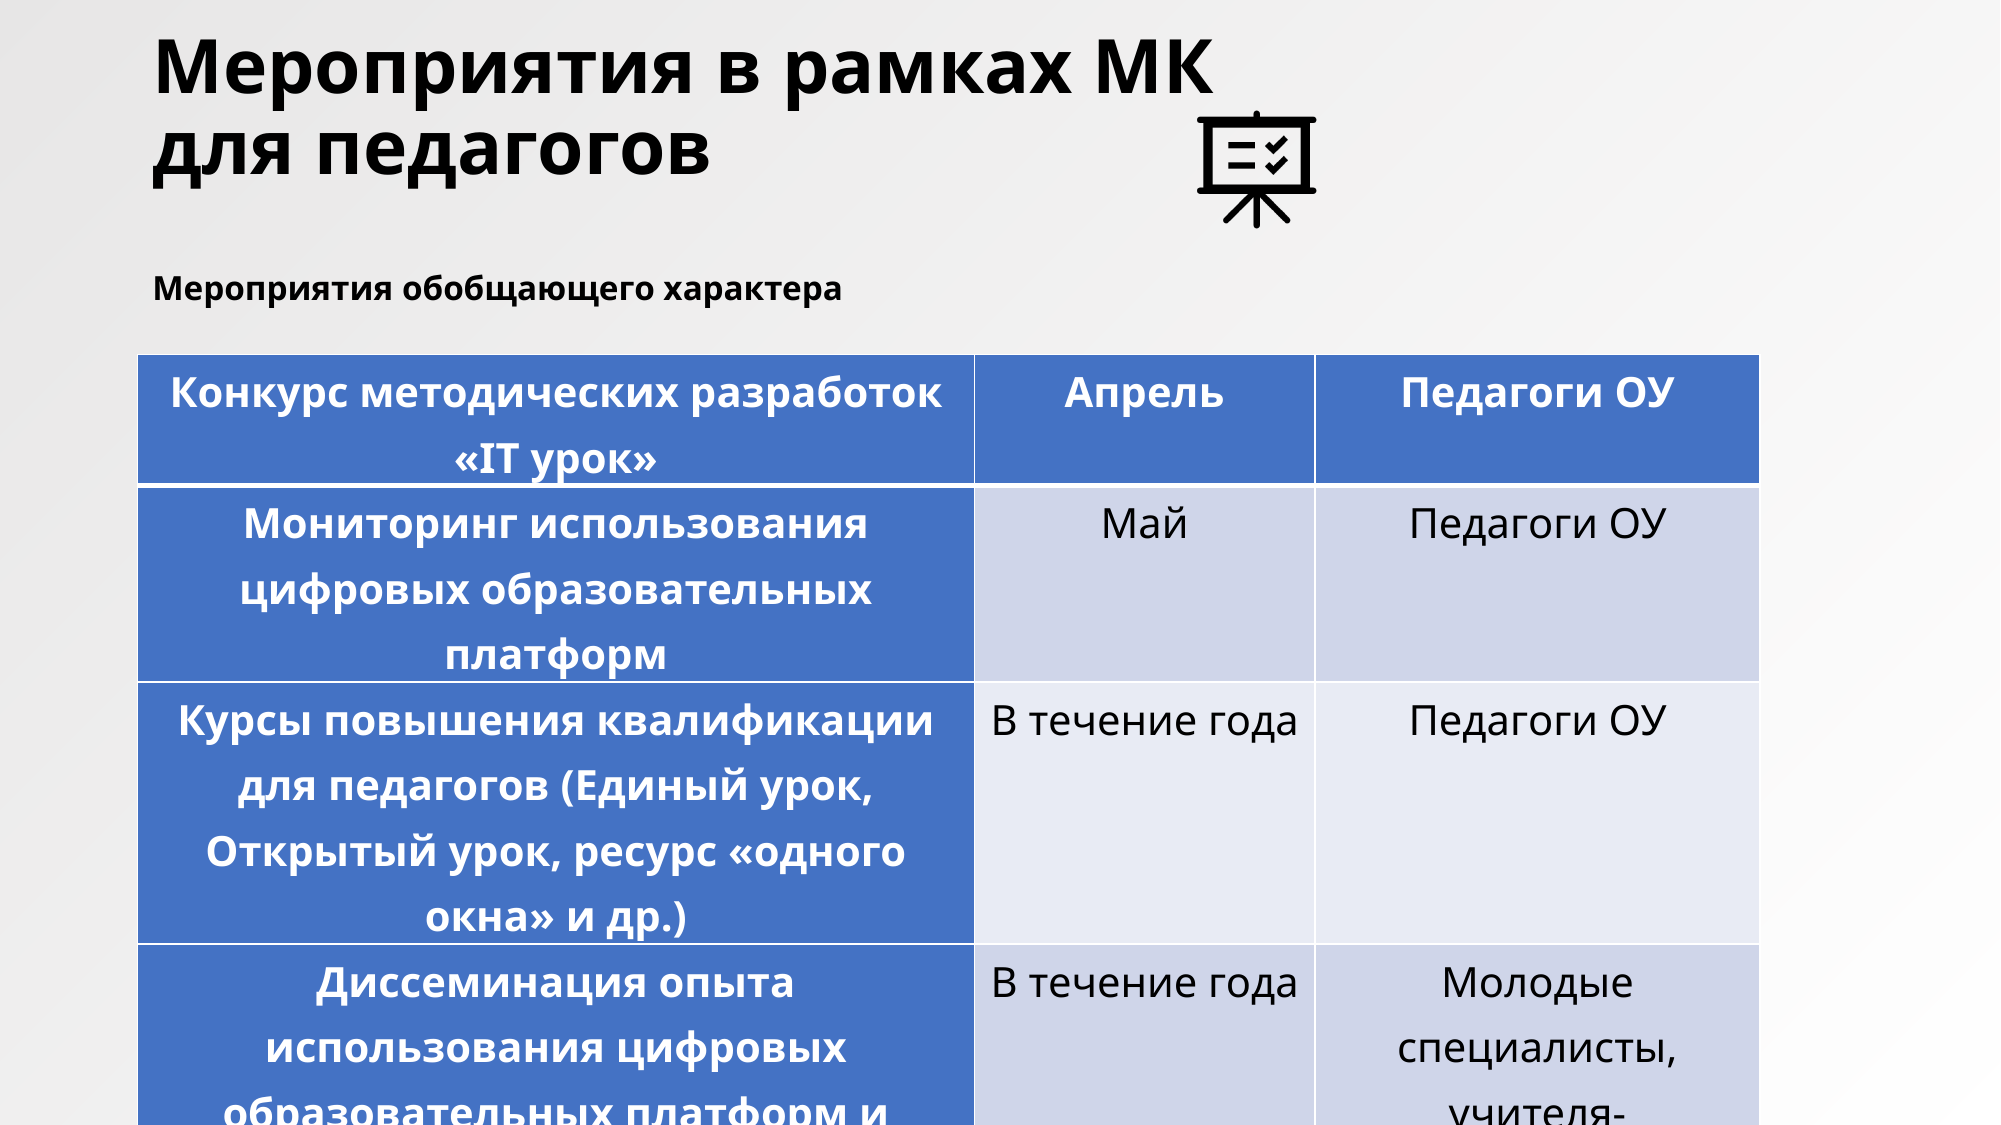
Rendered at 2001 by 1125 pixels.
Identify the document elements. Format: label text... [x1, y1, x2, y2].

table_cell Диссеминация опыта использования цифровых образовательных платформ и дистанционных технологий в рамках заседаний предметных ГМО [138, 945, 974, 1125]
table_cell Мониторинг использования цифровых образовательных платформ [138, 488, 974, 681]
table_cell В течение года [975, 683, 1314, 943]
table_cell Педагоги ОУ [1316, 488, 1759, 681]
table_header Апрель [975, 355, 1314, 483]
table_cell Молодые специалисты, учителя-предметники, методисты, учителя начальной школы [1316, 945, 1759, 1125]
table_cell В течение года [975, 945, 1314, 1125]
table_cell Курсы повышения квалификации для педагогов (Единый урок, Открытый урок, ресурс «одного окна» и др.) [138, 683, 974, 943]
title Мероприятия в рамках МК для педагогов Мероприятия обобщающего характера [137, 59, 1863, 278]
table_header Педагоги ОУ [1316, 355, 1759, 483]
table_cell Педагоги ОУ [1316, 683, 1759, 943]
picture [1181, 93, 1332, 244]
table_header Конкурс методических разработок «IT урок» [138, 355, 974, 483]
table_cell Май [975, 488, 1314, 681]
